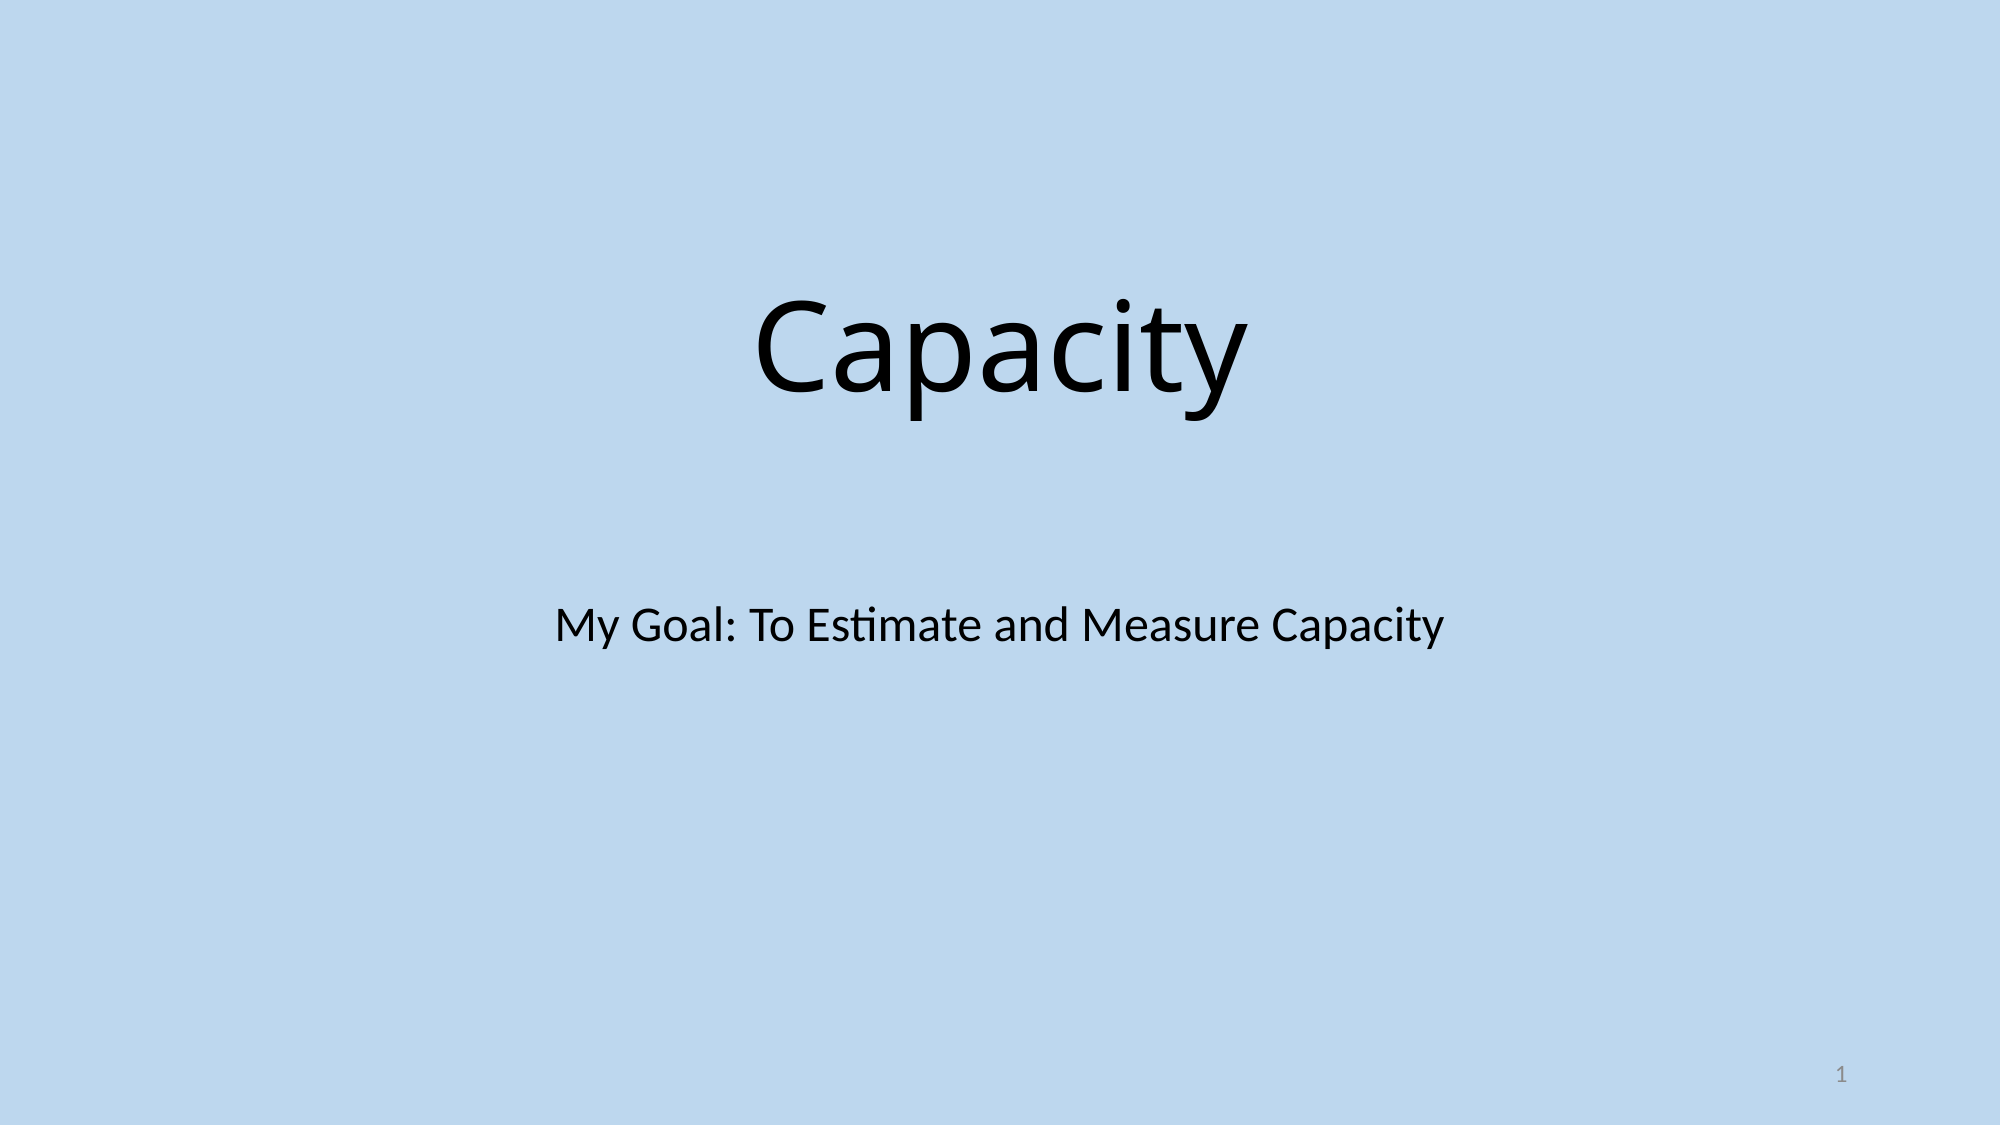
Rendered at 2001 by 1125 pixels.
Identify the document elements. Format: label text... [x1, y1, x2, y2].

slide_number 1 [1412, 1042, 1863, 1103]
subtitle My Goal: To Estimate and Measure Capacity [249, 590, 1750, 863]
title Capacity [249, 184, 1750, 576]
